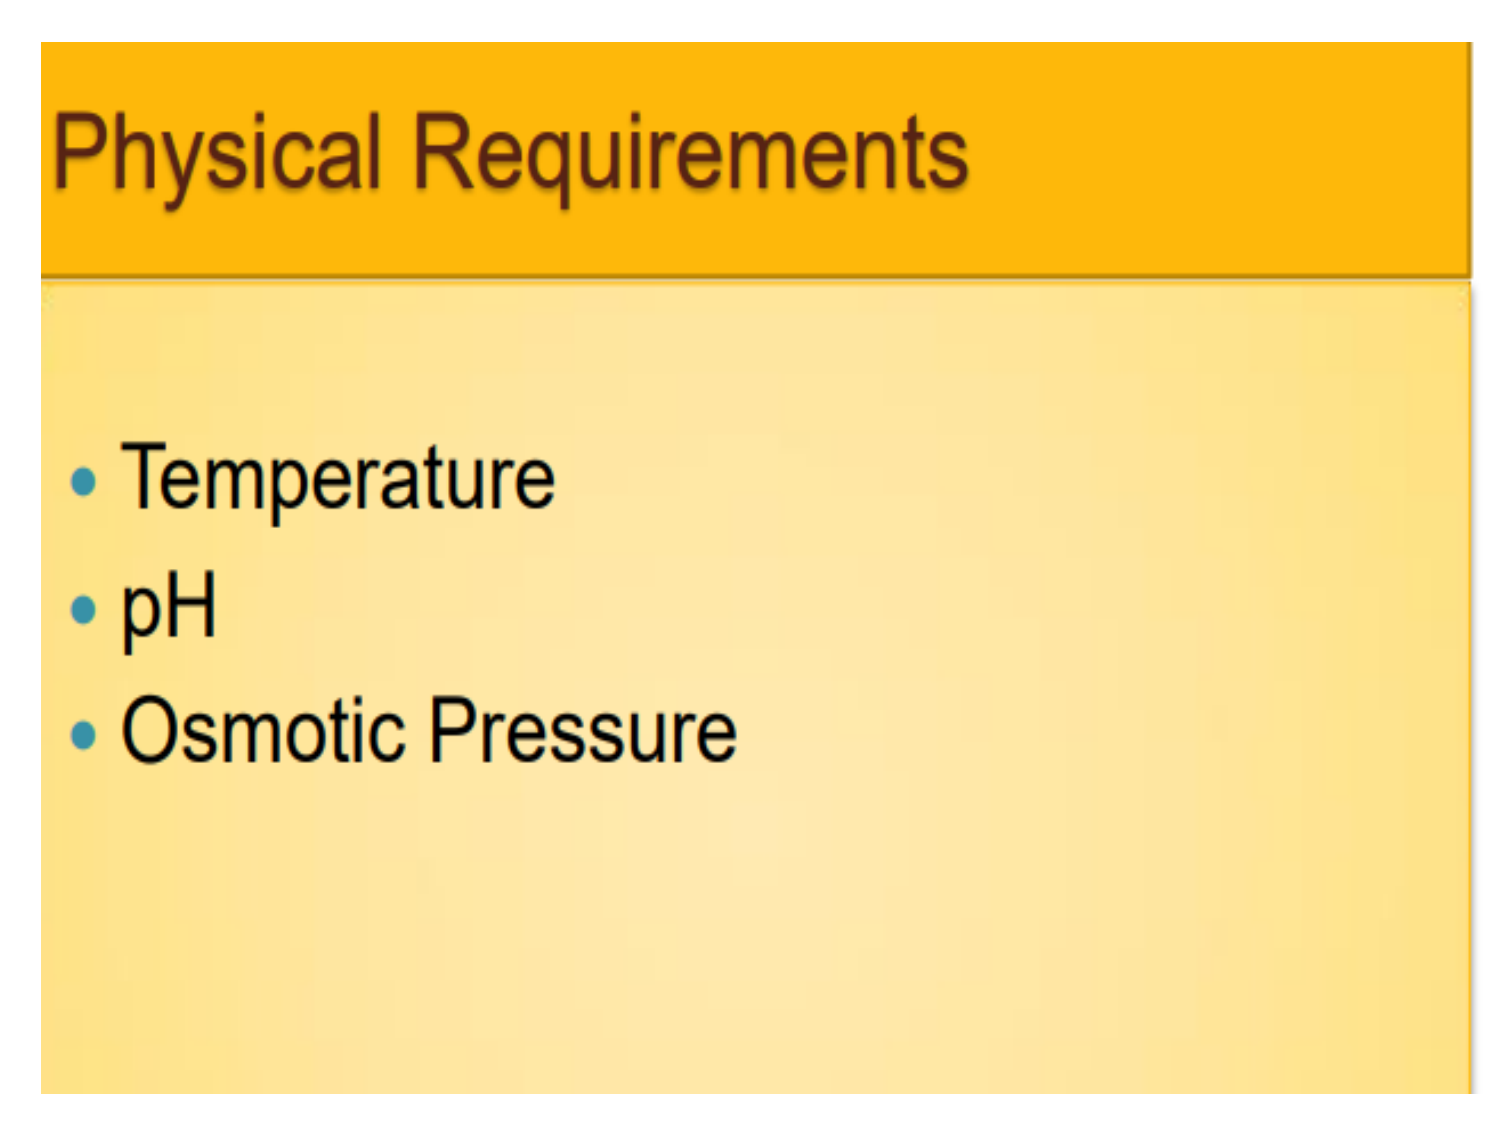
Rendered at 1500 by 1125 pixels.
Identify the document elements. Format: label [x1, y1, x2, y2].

list [41, 42, 1483, 1095]
